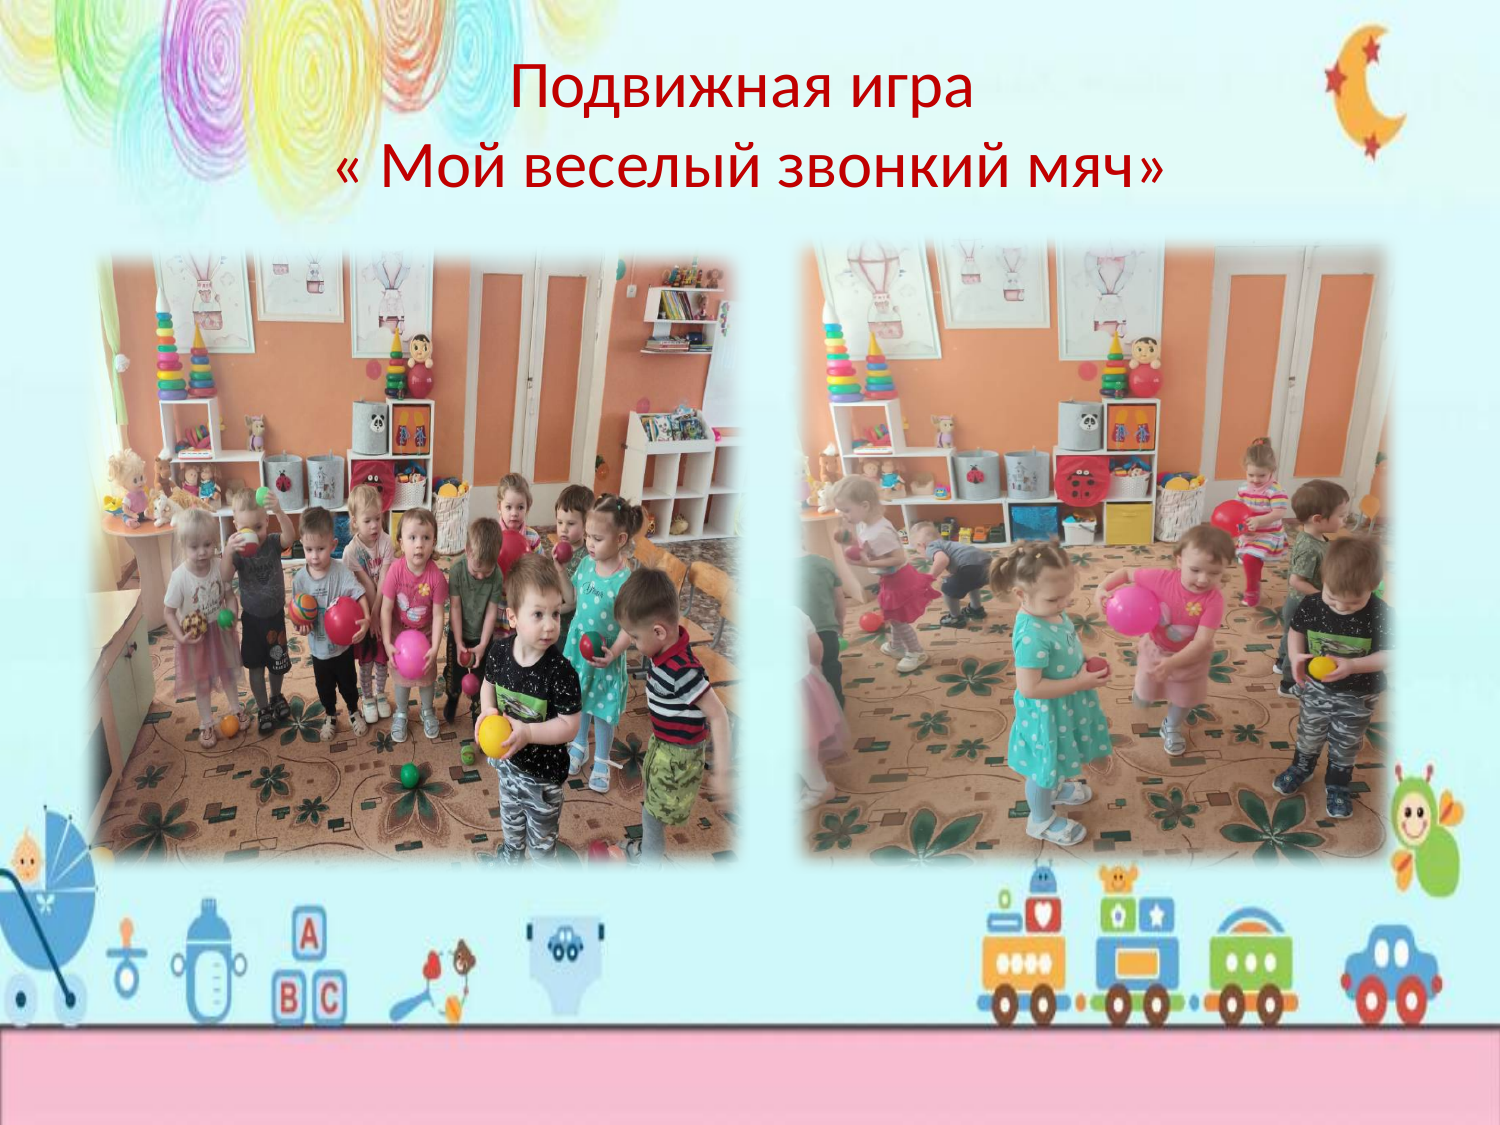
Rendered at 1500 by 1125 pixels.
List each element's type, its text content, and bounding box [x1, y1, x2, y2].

title Подвижная игра « Мой веселый звонкий мяч» [75, 45, 1425, 197]
picture [0, 0, 1500, 1125]
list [76, 243, 751, 875]
